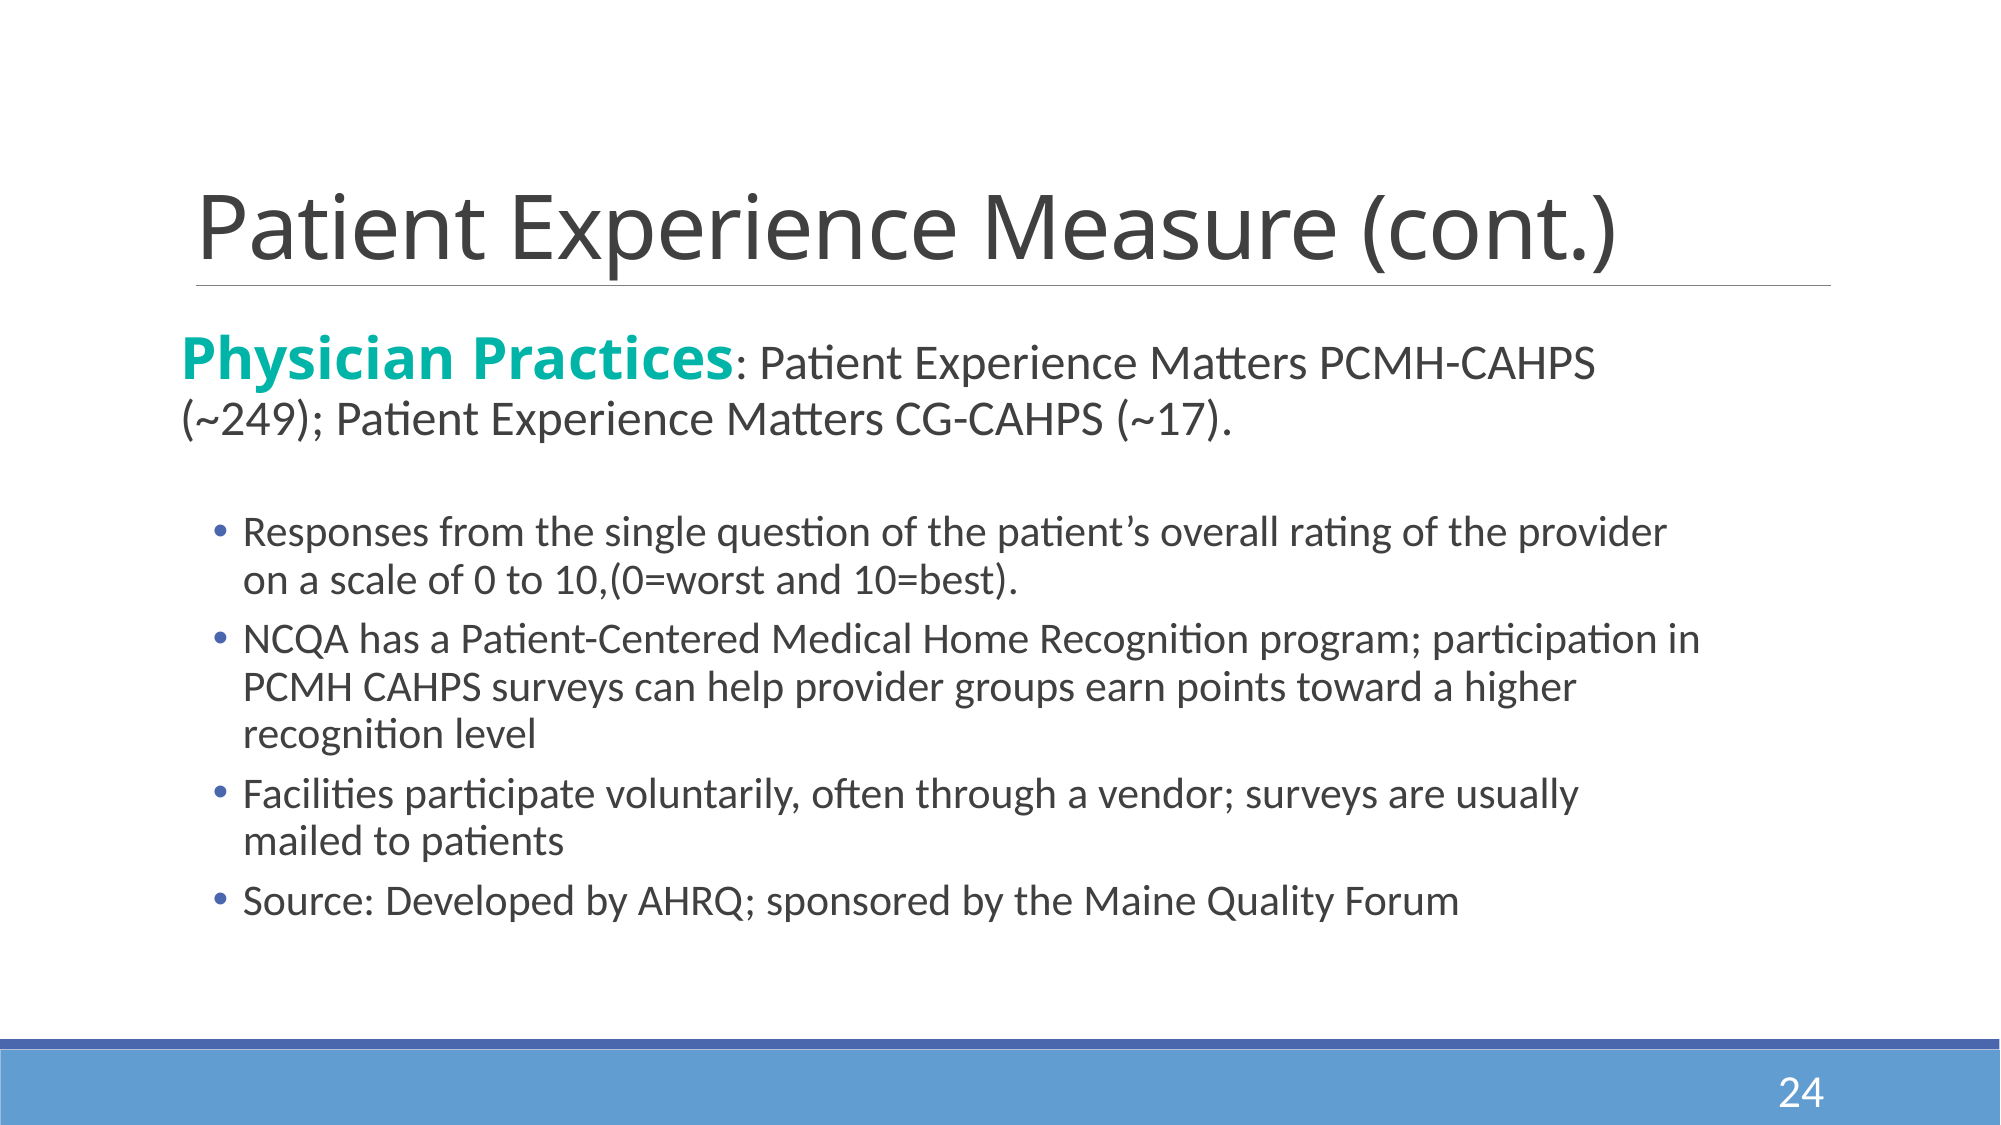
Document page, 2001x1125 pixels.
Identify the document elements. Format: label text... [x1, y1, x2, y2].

list Physician Practices: Patient Experience Matters PCMH-CAHPS (~249); Patient Experience Matters CG-CAHPS (~17). Responses from the single question of the patient’s overall rating of the provider on a scale of 0 to 10,(0=worst and 10=best). NCQA has a Patient-Centered Medical Home Recognition program; participation in PCMH CAHPS surveys can help provider groups earn points toward a higher recognition level Facilities participate voluntarily, often through a vendor; surveys are usually mailed to patients Source: Developed by AHRQ; sponsored by the Maine Quality Forum [180, 321, 1708, 1024]
slide_number 24 [1624, 1059, 1840, 1120]
title Patient Experience Measure (cont.) [180, 47, 1840, 285]
